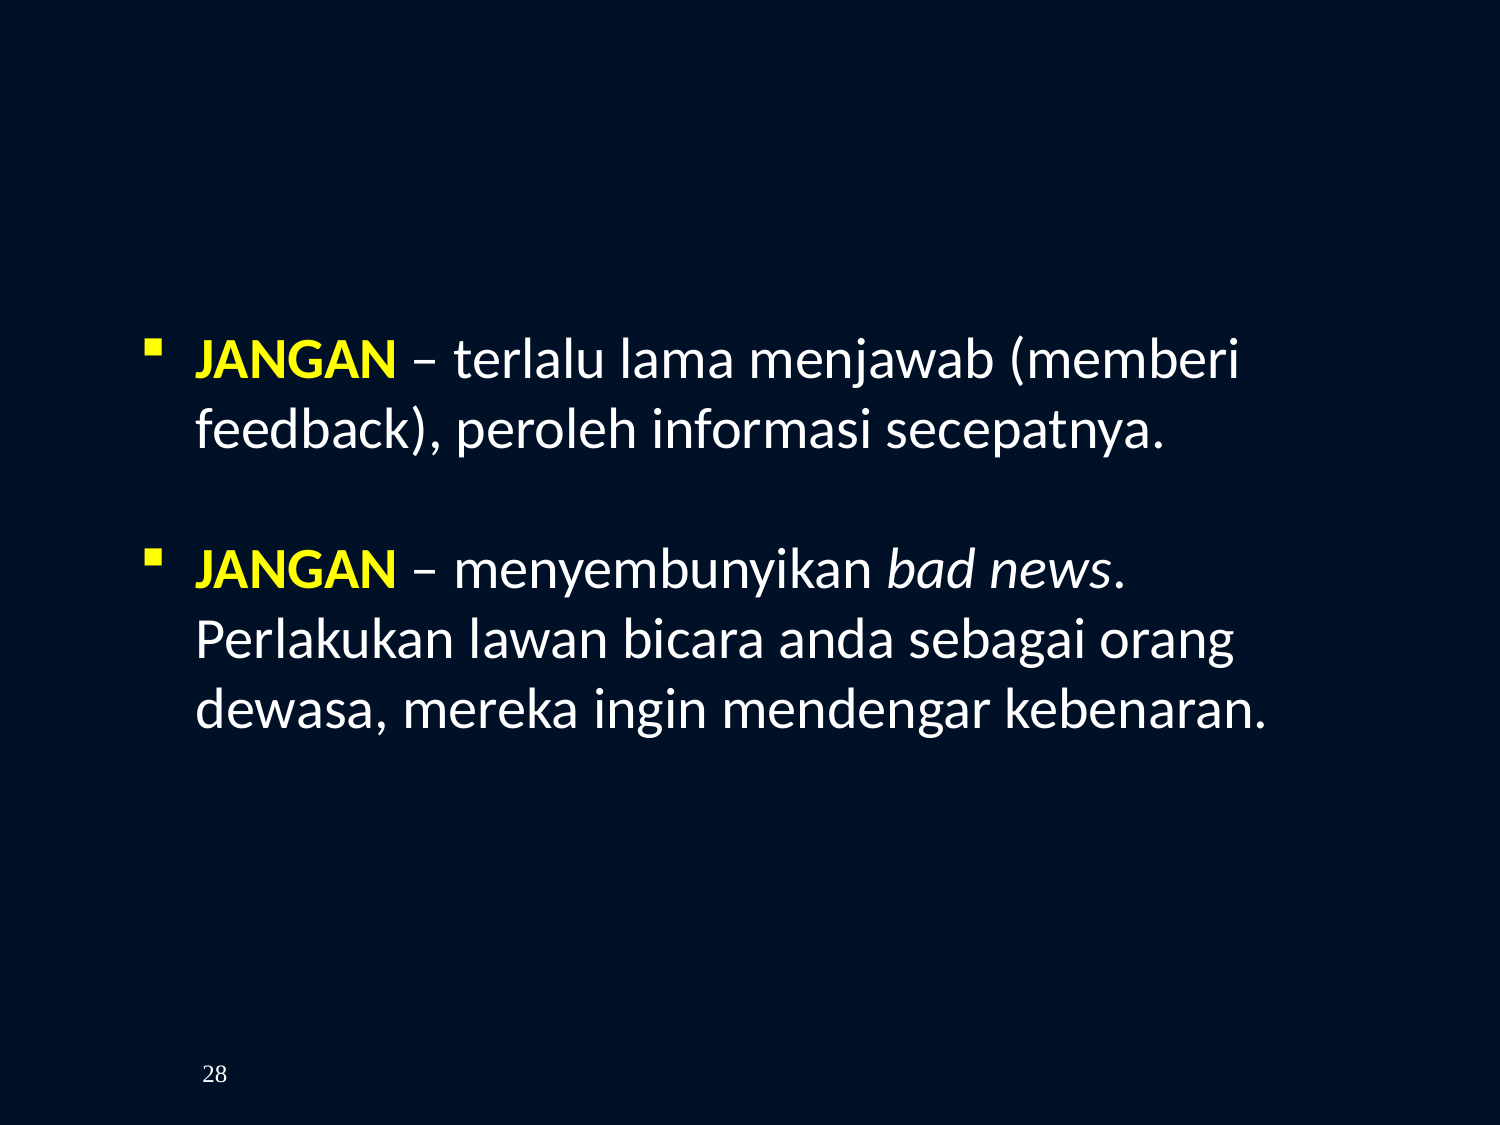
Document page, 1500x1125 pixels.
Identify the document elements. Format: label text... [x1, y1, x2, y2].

slide_number 28 [187, 1050, 994, 1096]
text_box JANGAN – terlalu lama menjawab (memberi feedback), peroleh informasi secepatnya. JANGAN – menyembunyikan bad news. Perlakukan lawan bicara anda sebagai orang dewasa, mereka ingin mendengar kebenaran. [125, 312, 1350, 748]
